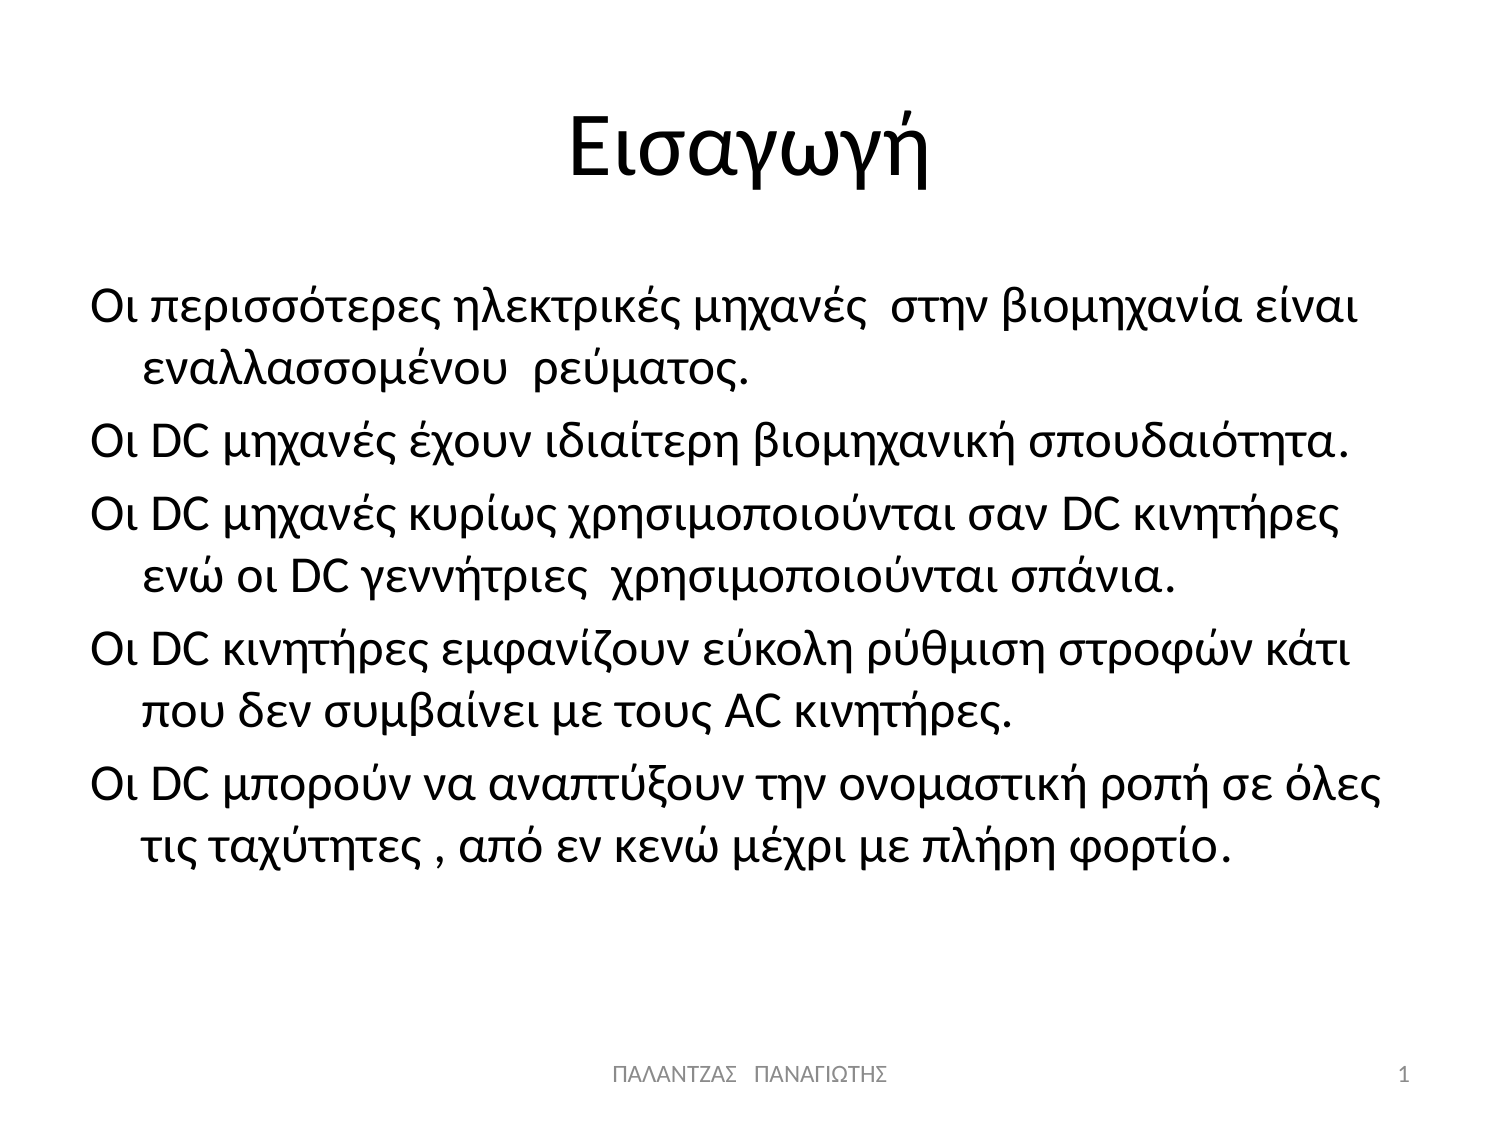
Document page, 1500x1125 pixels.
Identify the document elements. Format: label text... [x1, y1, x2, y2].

title Εισαγωγή [75, 45, 1425, 233]
slide_number 1 [1074, 1042, 1425, 1103]
list Οι περισσότερες ηλεκτρικές μηχανές στην βιομηχανία είναι εναλλασσομένου ρεύματος. Οι DC μηχανές έχουν ιδιαίτερη βιομηχανική σπουδαιότητα. Οι DC μηχανές κυρίως χρησιμοποιούνται σαν DC κινητήρες ενώ οι DC γεννήτριες χρησιμοποιούνται σπάνια. Οι DC κινητήρες εμφανίζουν εύκολη ρύθμιση στροφών κάτι που δεν συμβαίνει με τους AC κινητήρες. Οι DC μπορούν να αναπτύξουν την ονομαστική ροπή σε όλες τις ταχύτητες , από εν κενώ μέχρι με πλήρη φορτίο. [75, 262, 1425, 1005]
footer ΠΑΛΑΝΤΖΑΣ ΠΑΝΑΓΙΩΤΗΣ [512, 1042, 988, 1103]
